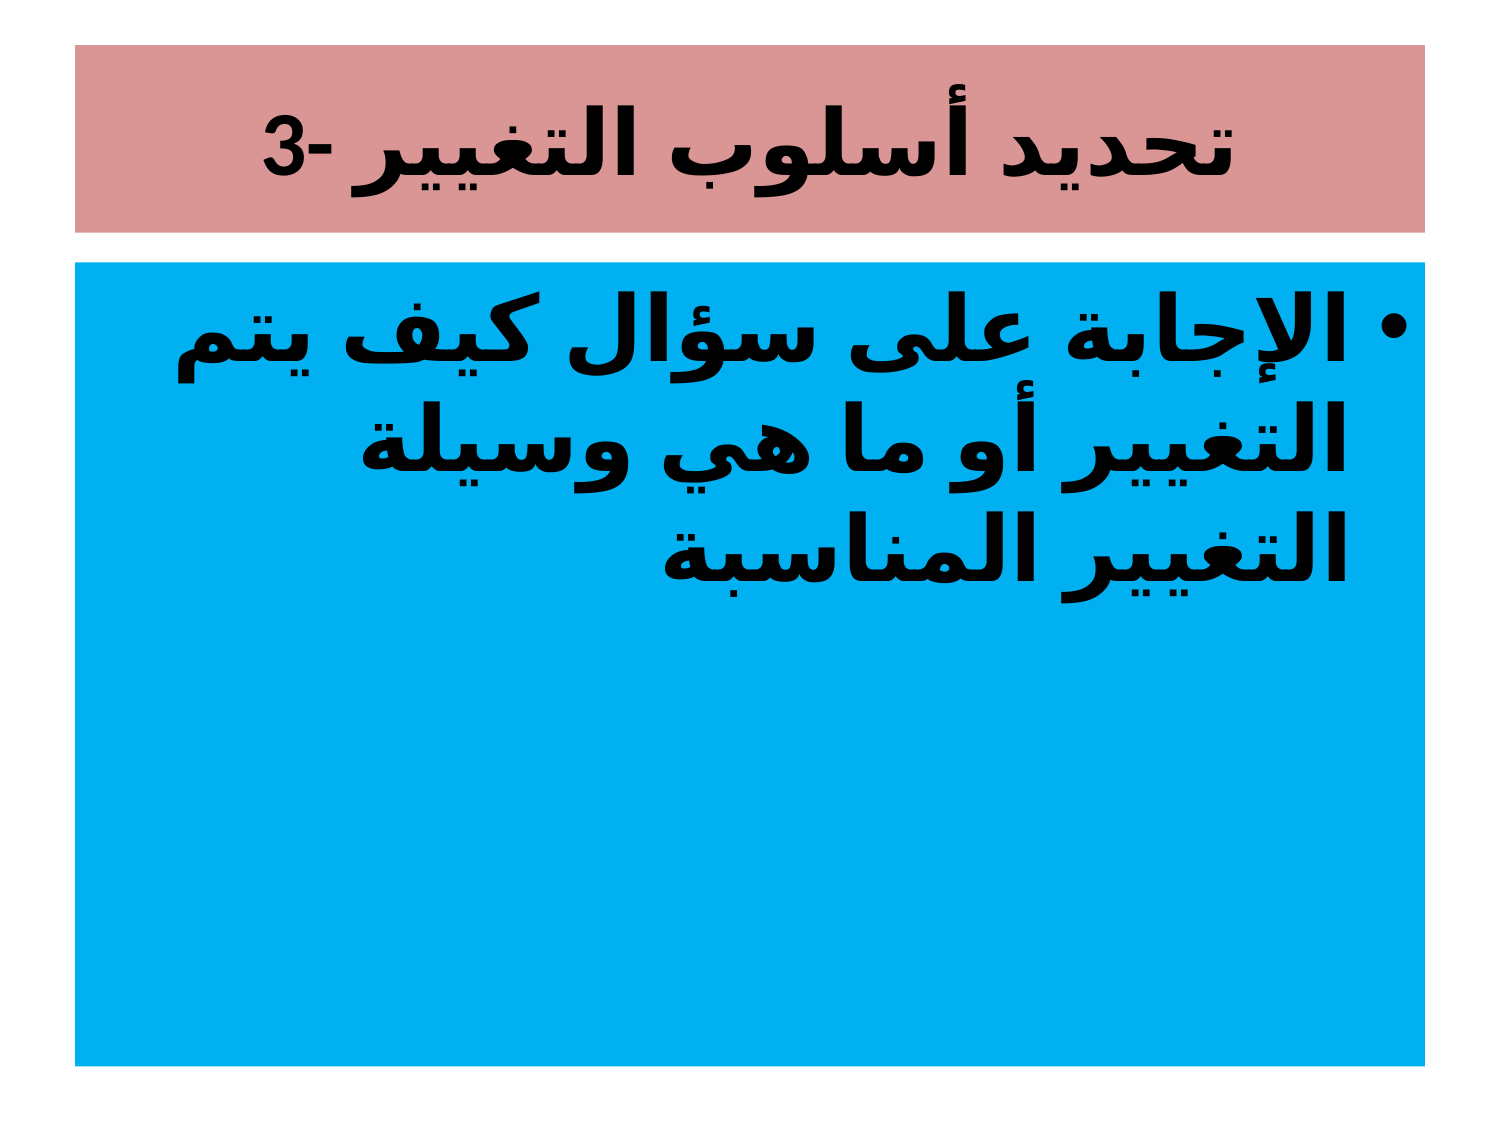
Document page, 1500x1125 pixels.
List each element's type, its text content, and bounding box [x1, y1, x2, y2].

list الإجابة على سؤال كيف يتم التغيير أو ما هي وسيلة التغيير المناسبة [75, 262, 1425, 1067]
title 3- تحديد أسلوب التغيير [75, 45, 1425, 233]
